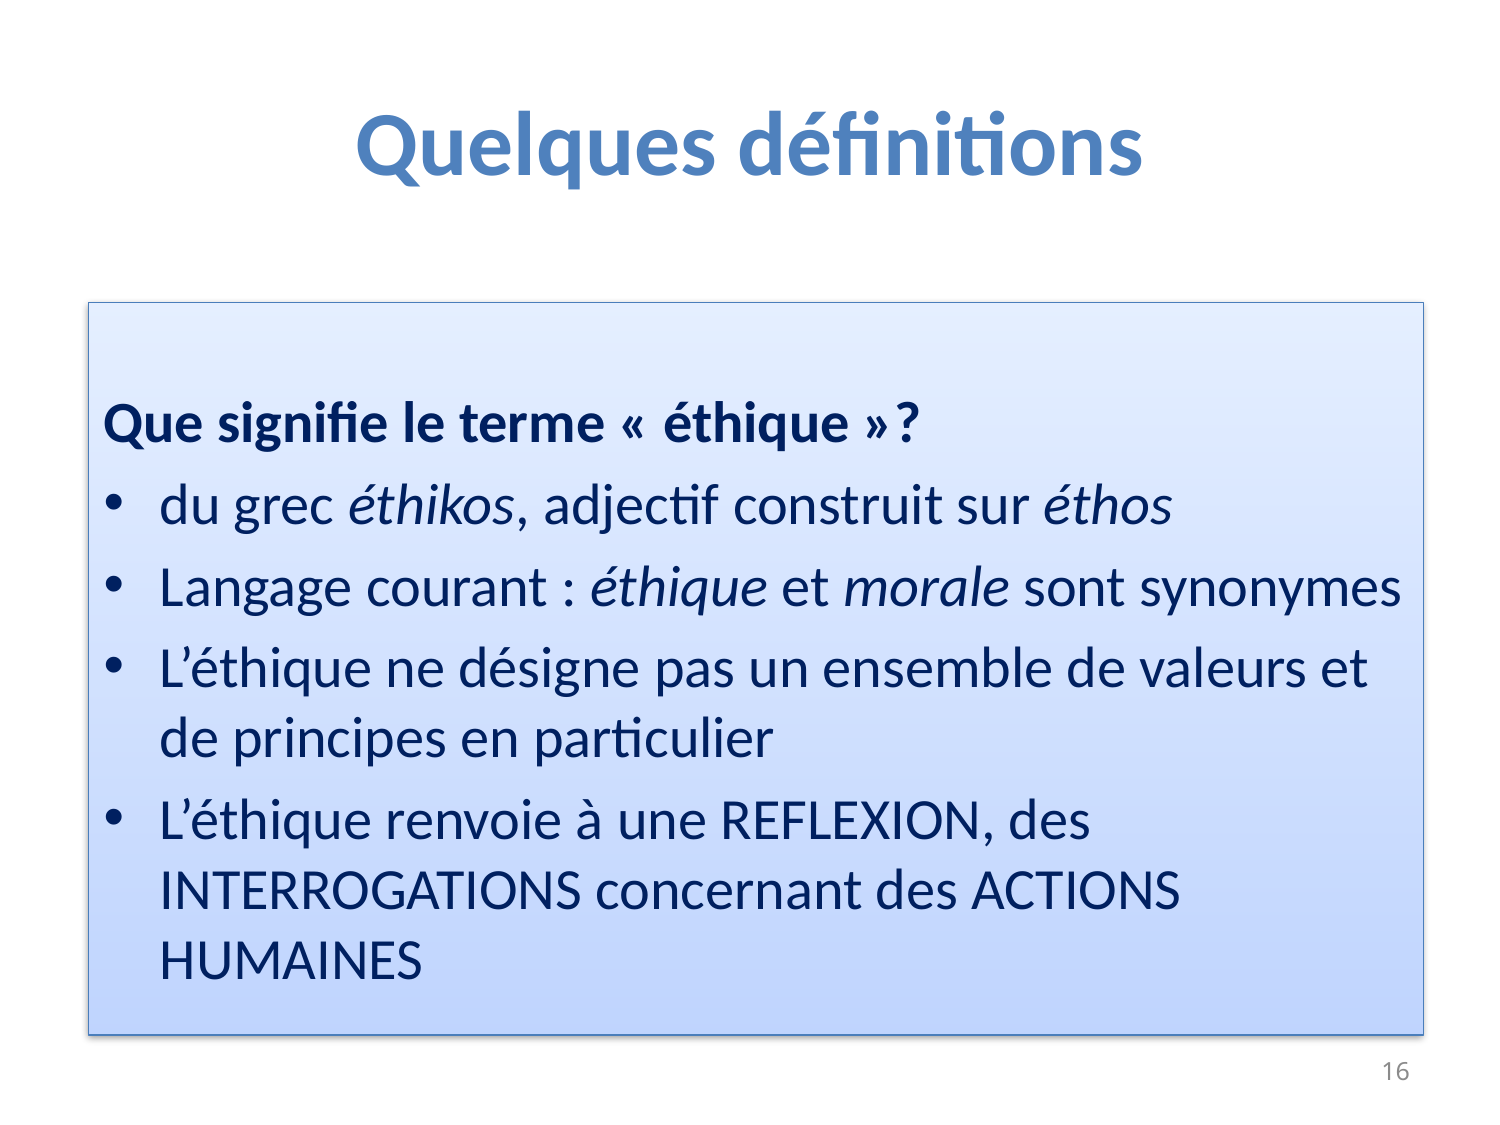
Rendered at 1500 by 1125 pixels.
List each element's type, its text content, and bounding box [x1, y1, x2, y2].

slide_number 16 [1074, 1042, 1425, 1103]
title Quelques définitions [75, 45, 1425, 233]
list Que signifie le terme « éthique »? du grec éthikos, adjectif construit sur éthos Langage courant : éthique et morale sont synonymes L’éthique ne désigne pas un ensemble de valeurs et de principes en particulier L’éthique renvoie à une REFLEXION, des INTERROGATIONS concernant des ACTIONS HUMAINES [88, 302, 1424, 1036]
